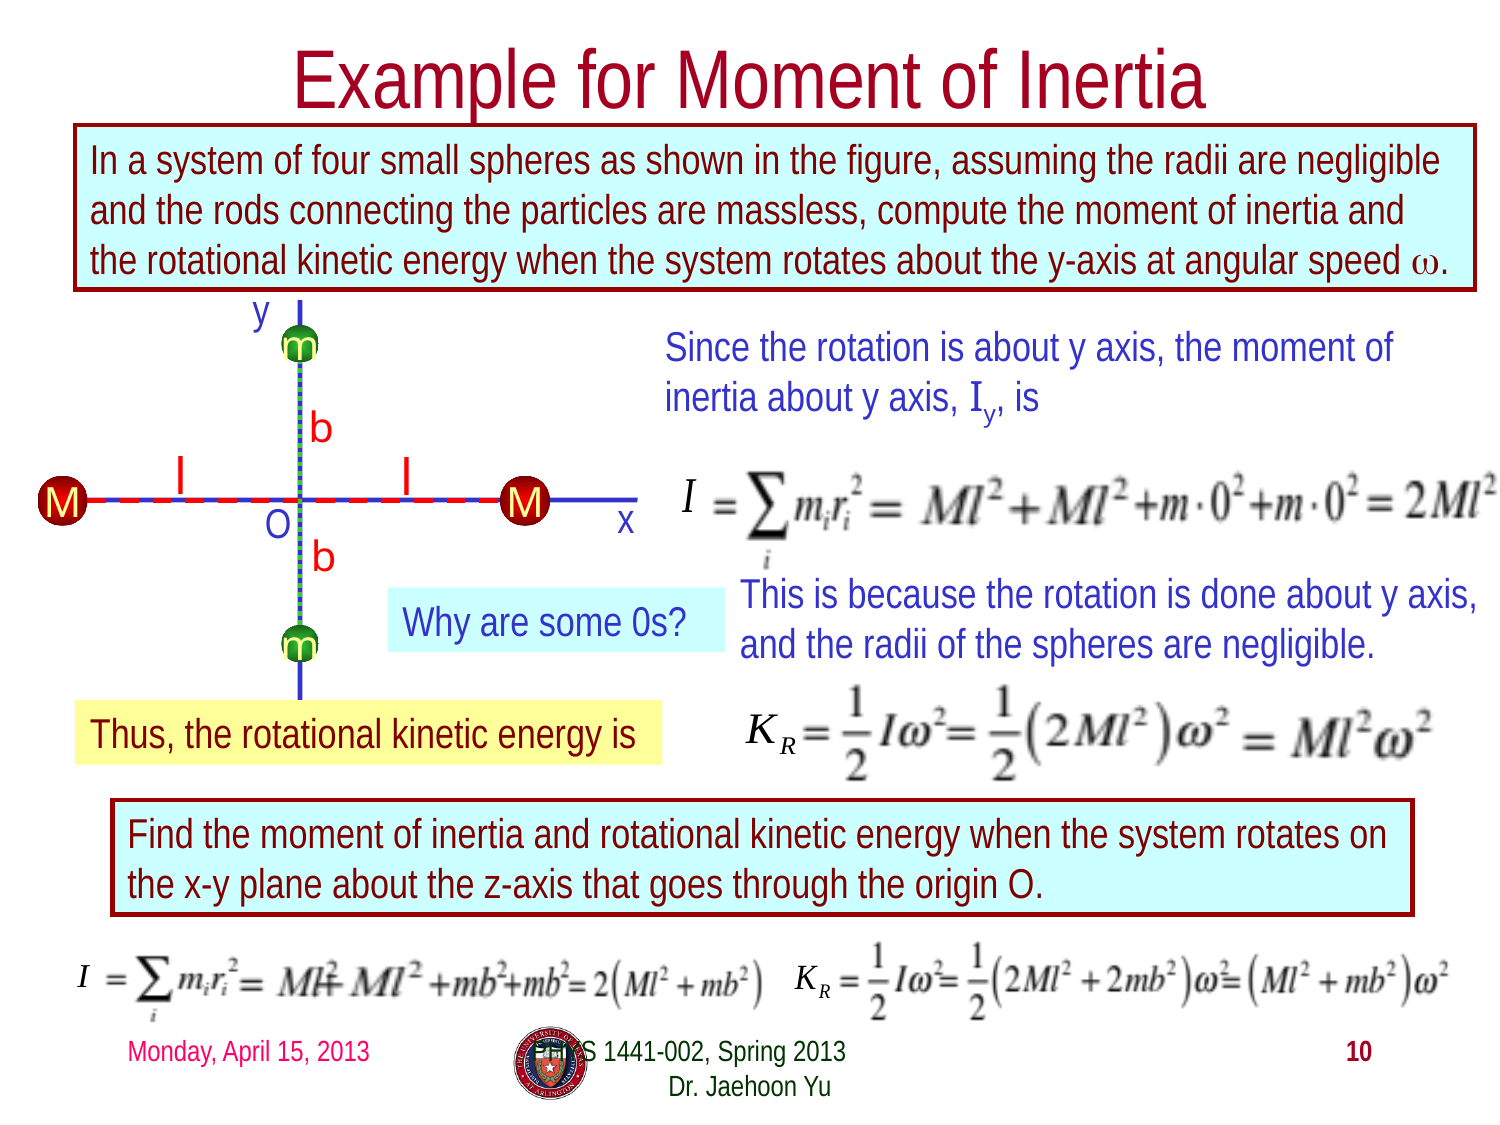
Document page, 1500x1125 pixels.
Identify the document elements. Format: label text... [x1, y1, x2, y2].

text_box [71, 956, 96, 994]
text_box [37, 324, 551, 663]
text_box This is because the rotation is done about y axis, and the radii of the spheres are negligible. [725, 559, 1500, 675]
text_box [1130, 458, 1243, 526]
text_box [310, 949, 423, 1001]
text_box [936, 933, 1232, 1026]
text_box Since the rotation is about y axis, the moment of inertia about y axis, Iy, is [654, 312, 1475, 435]
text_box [1245, 458, 1363, 526]
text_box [863, 462, 1001, 530]
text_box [101, 948, 241, 1027]
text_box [1217, 948, 1454, 1011]
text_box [737, 700, 792, 763]
text_box Find the moment of inertia and rotational kinetic energy when the system rotates on the x-y plane about the z-axis that goes through the origin O. [112, 799, 1413, 915]
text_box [941, 674, 1234, 788]
footer PHYS 1441-002, Spring 2013 Dr. Jaehoon Yu [512, 1024, 988, 1101]
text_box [674, 466, 703, 522]
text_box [788, 953, 830, 1005]
text_box In a system of four small spheres as shown in the figure, assuming the radii are negligible and the rods connecting the particles are massless, compute the moment of inertia and the rotational kinetic energy when the system rotates about the y-axis at angular speed w. [75, 125, 1475, 290]
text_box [62, 274, 651, 701]
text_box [708, 460, 865, 578]
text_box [1368, 462, 1500, 526]
text_box Thus, the rotational kinetic energy is [74, 699, 663, 765]
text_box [564, 953, 763, 1013]
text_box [235, 949, 309, 1001]
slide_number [112, 1024, 426, 1101]
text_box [1003, 462, 1126, 530]
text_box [1237, 696, 1438, 766]
text_box Why are some 0s? [654, 587, 725, 653]
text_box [424, 949, 498, 1001]
slide_number 10 [1074, 1024, 1388, 1101]
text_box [499, 949, 572, 1001]
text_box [835, 933, 934, 1026]
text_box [797, 674, 940, 788]
title Example for Moment of Inertia [112, 24, 1388, 125]
